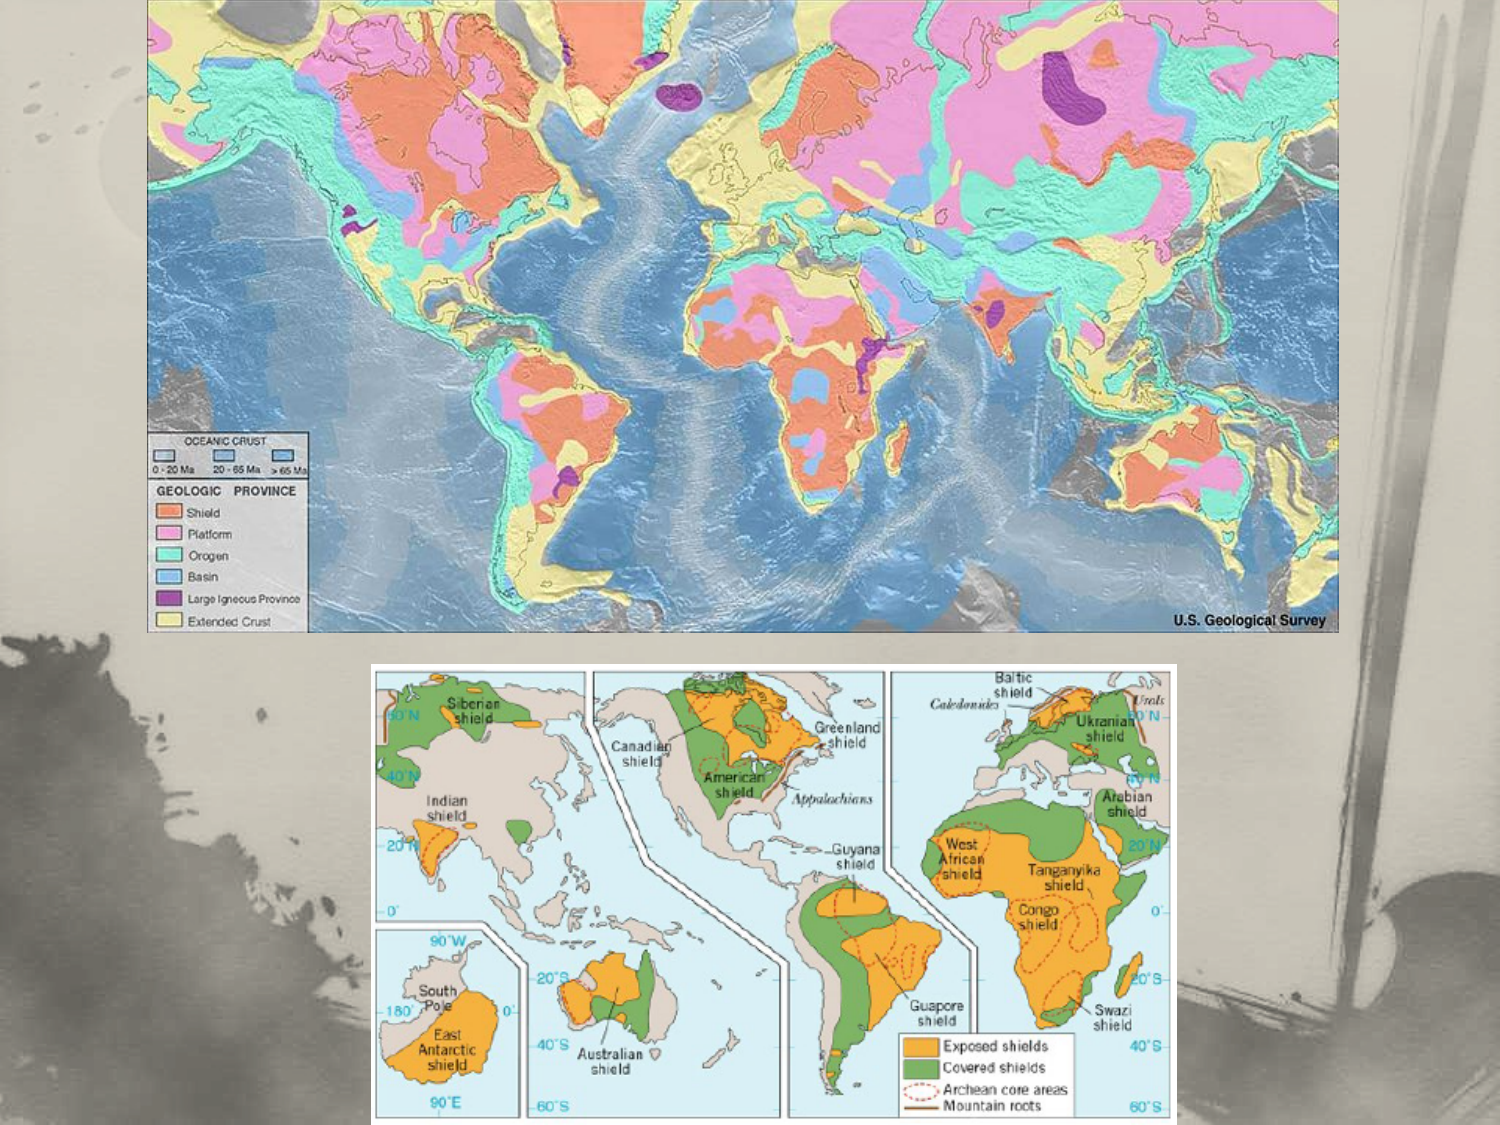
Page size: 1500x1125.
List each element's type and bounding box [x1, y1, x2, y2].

picture [147, 0, 1339, 633]
picture [371, 663, 1177, 1125]
